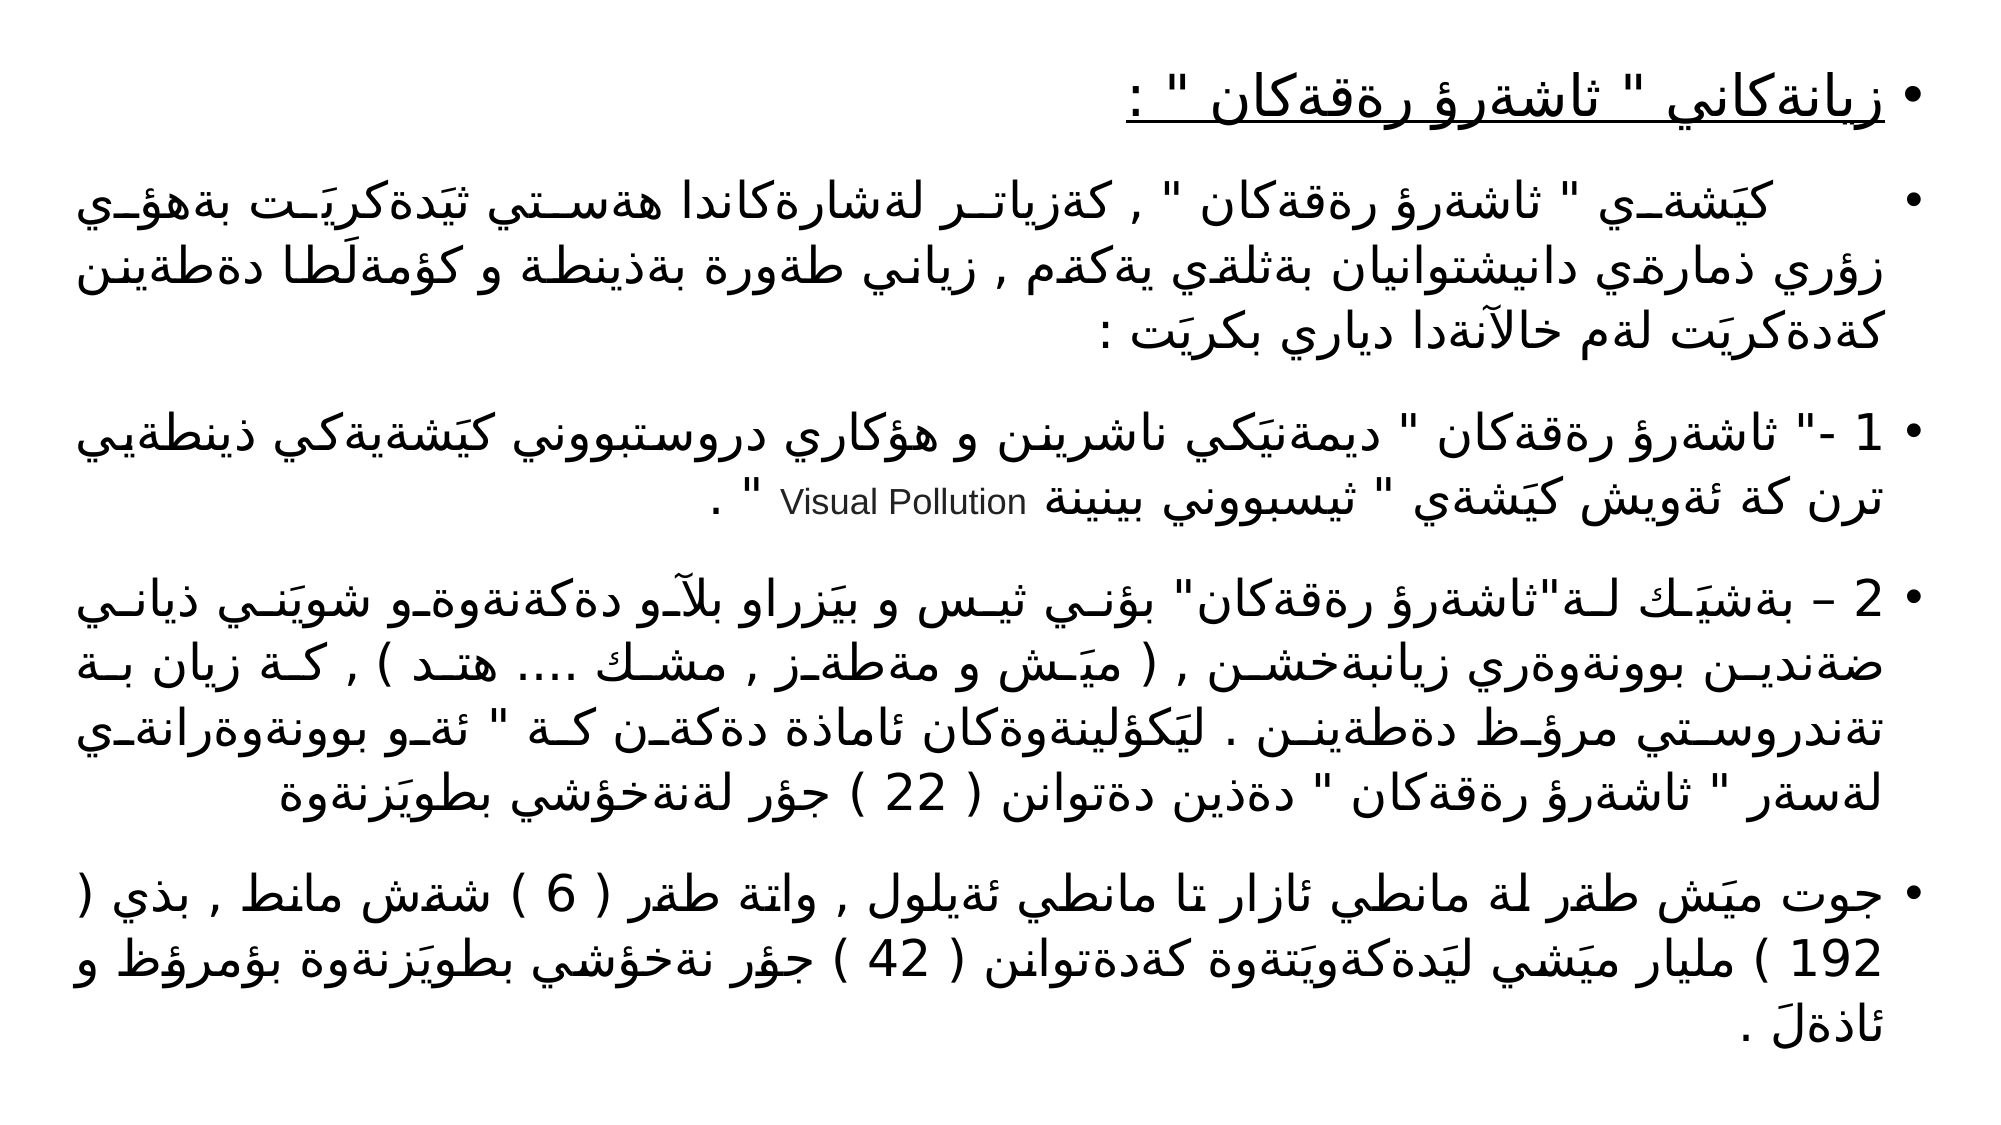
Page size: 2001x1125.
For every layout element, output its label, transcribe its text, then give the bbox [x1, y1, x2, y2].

list زيانةكاني " ثاشةرؤ رةقةكان " : كيَشةي " ثاشةرؤ رةقةكان " , كةزياتر لةشارةكاندا هةستي ثيَدةكريَت بةهؤي زؤري ذمارةي دانيشتوانيان بةثلةي يةكةم , زياني طةورة بةذينطة و كؤمةلَطا دةطةينن كةدةكريَت لةم خالآنةدا دياري بكريَت : 1 -" ثاشةرؤ رةقةكان " ديمةنيَكي ناشرينن و هؤكاري دروستبووني كيَشةيةكي ذينطةيي ترن كة ئةويش كيَشةي " ثيسبووني بينينة Visual Pollution " . 2 – بةشيَك لة"ثاشةرؤ رةقةكان" بؤني ثيس و بيَزراو بلآو دةكةنةوةو شويَني ذياني ضةندين بوونةوةري زيانبةخشن , ( ميَش و مةطةز , مشك .... هتد ) , كة زيان بة تةندروستي مرؤظ دةطةينن . ليَكؤلينةوةكان ئاماذة دةكةن كة " ئةو بوونةوةرانةي لةسةر " ثاشةرؤ رةقةكان " دةذين دةتوانن ( 22 ) جؤر لةنةخؤشي بطويَزنةوة جوت ميَش طةر لة مانطي ئازار تا مانطي ئةيلول , واتة طةر ( 6 ) شةش مانط , بذي ( 192 ) مليار ميَشي ليَدةكةويَتةوة كةدةتوانن ( 42 ) جؤر نةخؤشي بطويَزنةوة بؤمرؤظ و ئاذةلَ . [60, 45, 1936, 1070]
